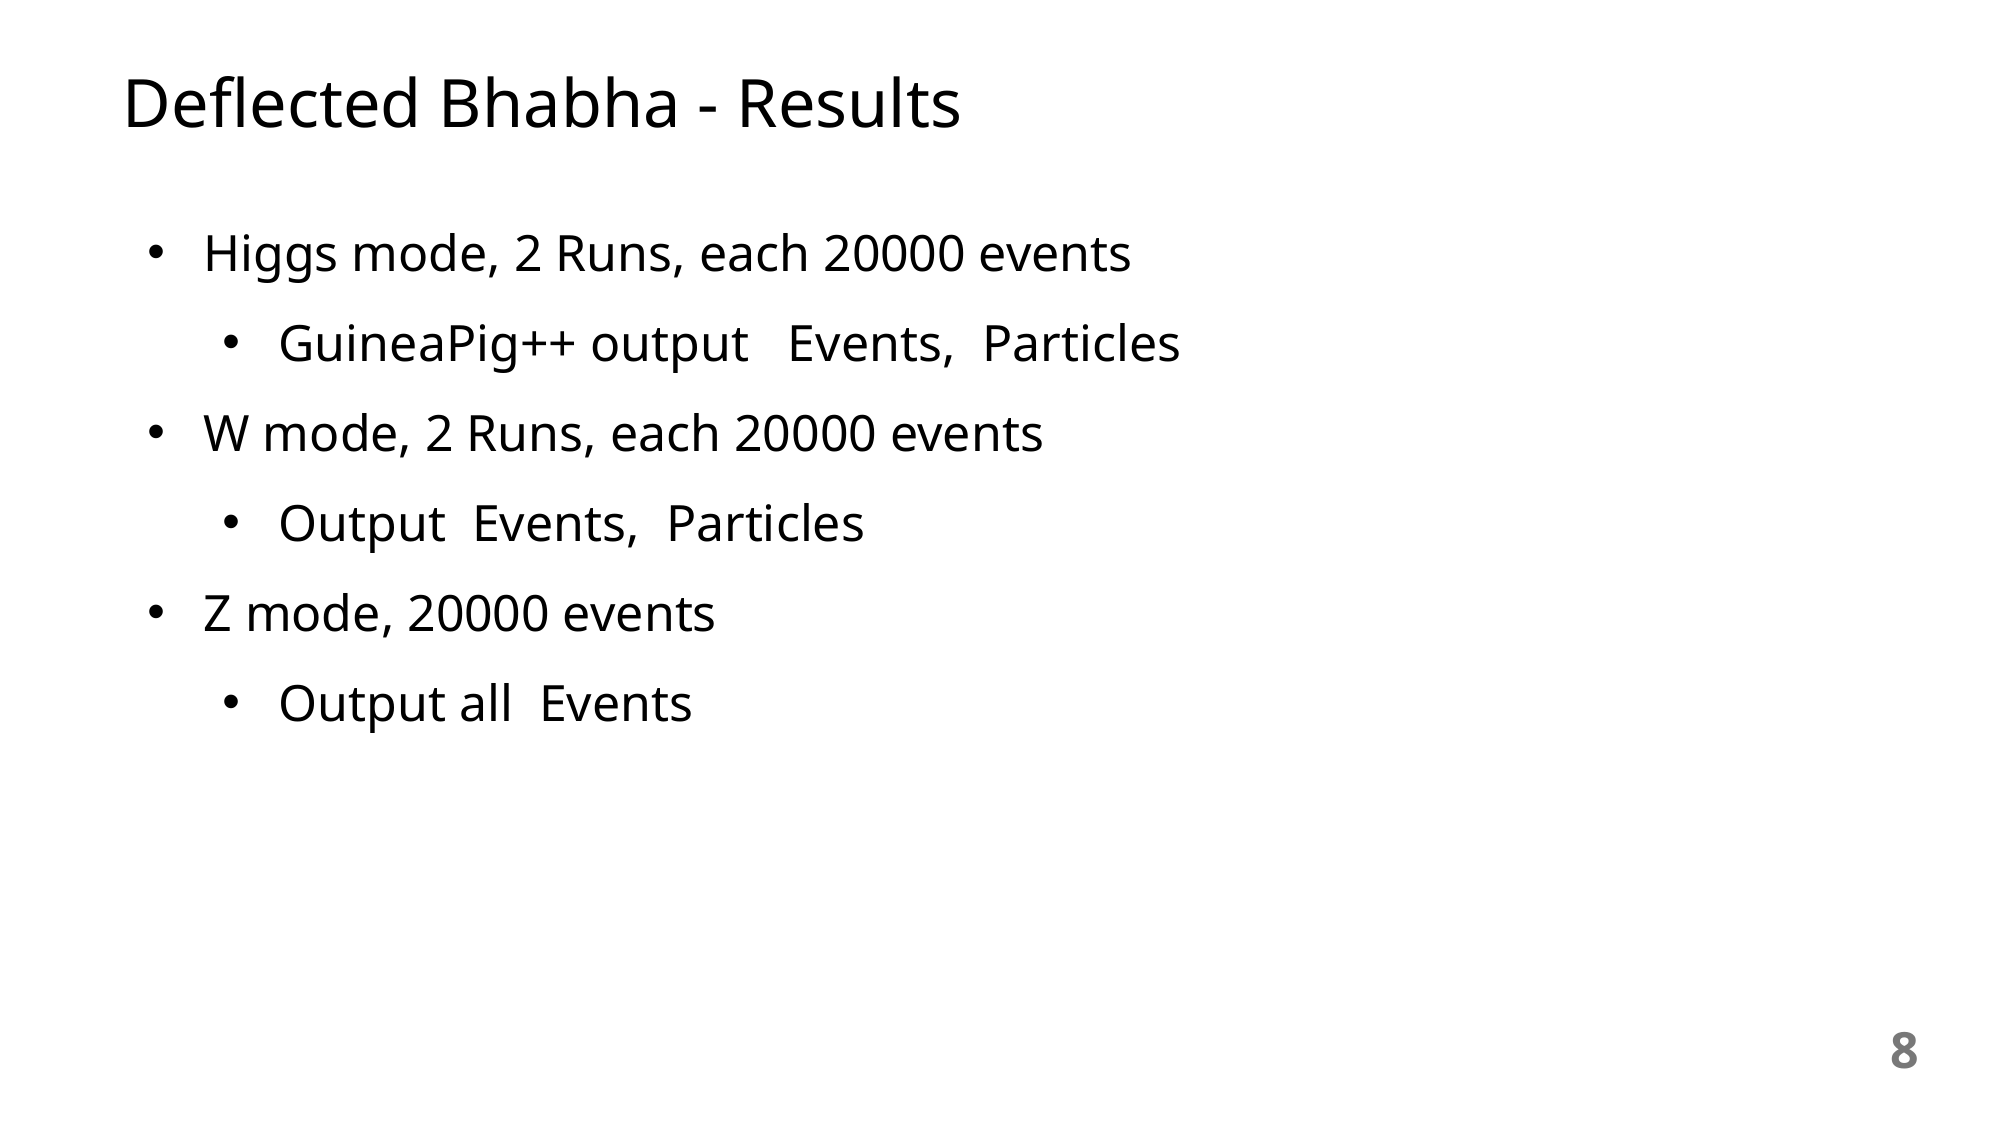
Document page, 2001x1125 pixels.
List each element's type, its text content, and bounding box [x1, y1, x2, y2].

slide_number 8 [1849, 1022, 1960, 1083]
text_box Deflected Bhabha - Results [108, 53, 1259, 148]
